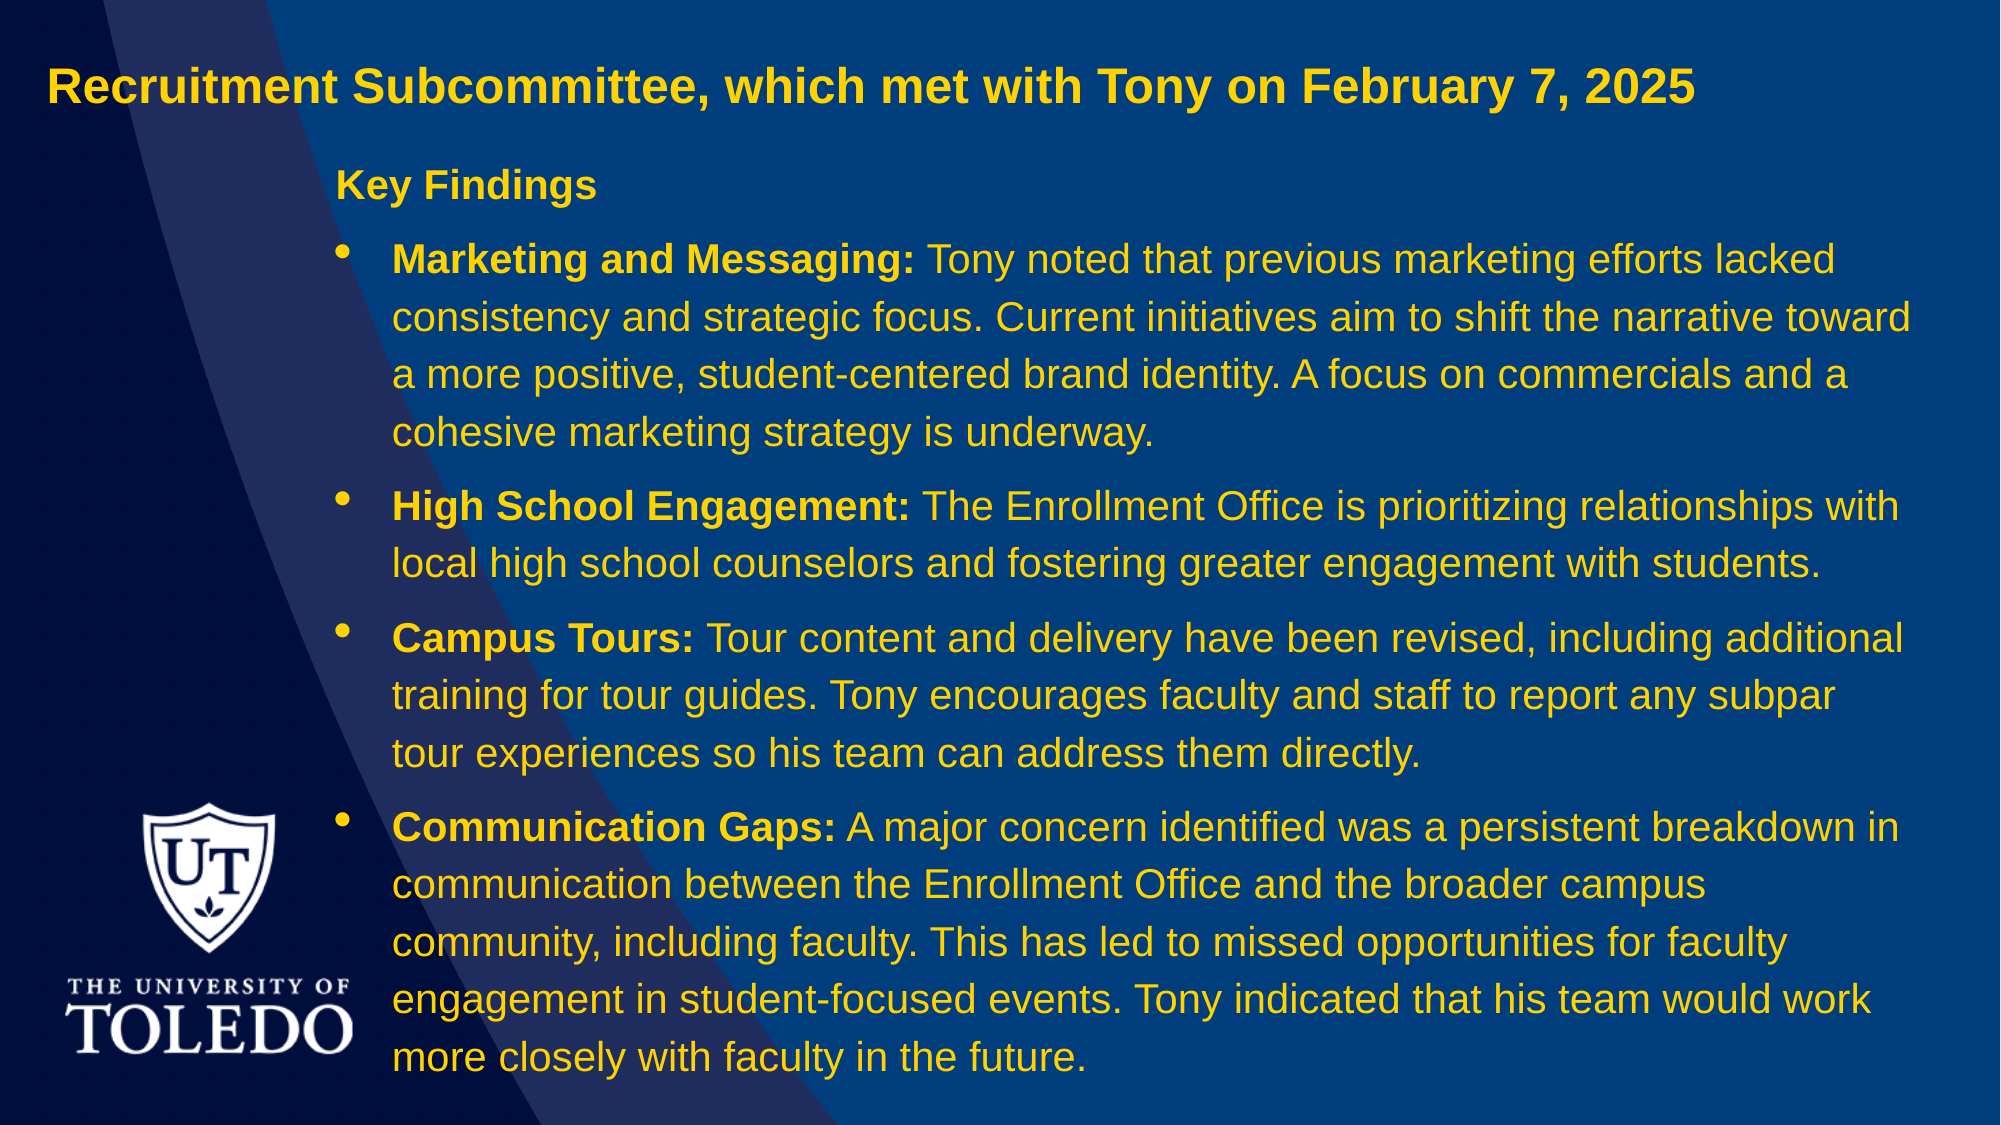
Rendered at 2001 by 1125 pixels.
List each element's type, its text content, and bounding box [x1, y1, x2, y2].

text_box Key Findings Marketing and Messaging: Tony noted that previous marketing efforts lacked consistency and strategic focus. Current initiatives aim to shift the narrative toward a more positive, student-centered brand identity. A focus on commercials and a cohesive marketing strategy is underway. High School Engagement: The Enrollment Office is prioritizing relationships with local high school counselors and fostering greater engagement with students. Campus Tours: Tour content and delivery have been revised, including additional training for tour guides. Tony encourages faculty and staff to report any subpar tour experiences so his team can address them directly. Communication Gaps: A major concern identified was a persistent breakdown in communication between the Enrollment Office and the broader campus community, including faculty. This has led to missed opportunities for faculty engagement in student-focused events. Tony indicated that his team would work more closely with faculty in the future. [320, 142, 1932, 1088]
text_box Recruitment Subcommittee, which met with Tony on February 7, 2025 [31, 45, 1766, 121]
picture [0, 0, 2001, 1125]
